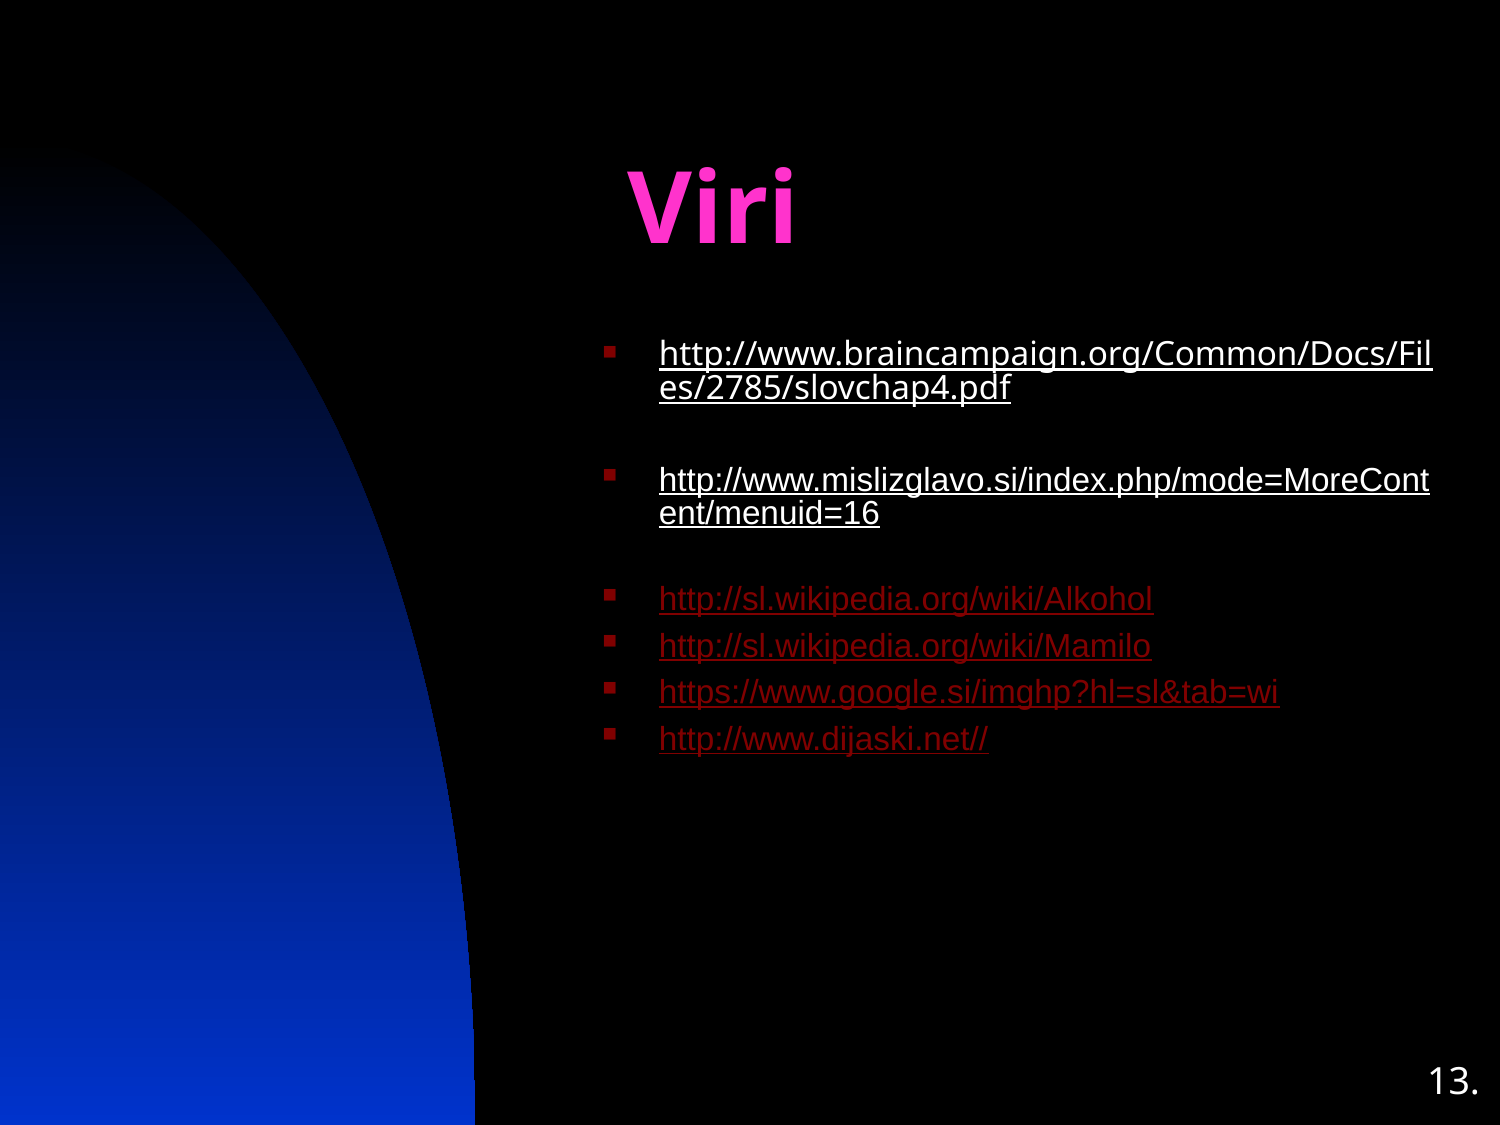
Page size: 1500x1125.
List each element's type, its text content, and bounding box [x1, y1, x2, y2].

text_box 13. [1412, 1049, 1500, 1110]
title Viri [612, 125, 1500, 313]
list http://www.braincampaign.org/Common/Docs/Files/2785/slovchap4.pdf http://www.mislizglavo.si/index.php/mode=MoreContent/menuid=16 http://sl.wikipedia.org/wiki/Alkohol http://sl.wikipedia.org/wiki/Mamilo https://www.google.si/imghp?hl=sl&tab=wi http://www.dijaski.net// [587, 324, 1463, 1000]
